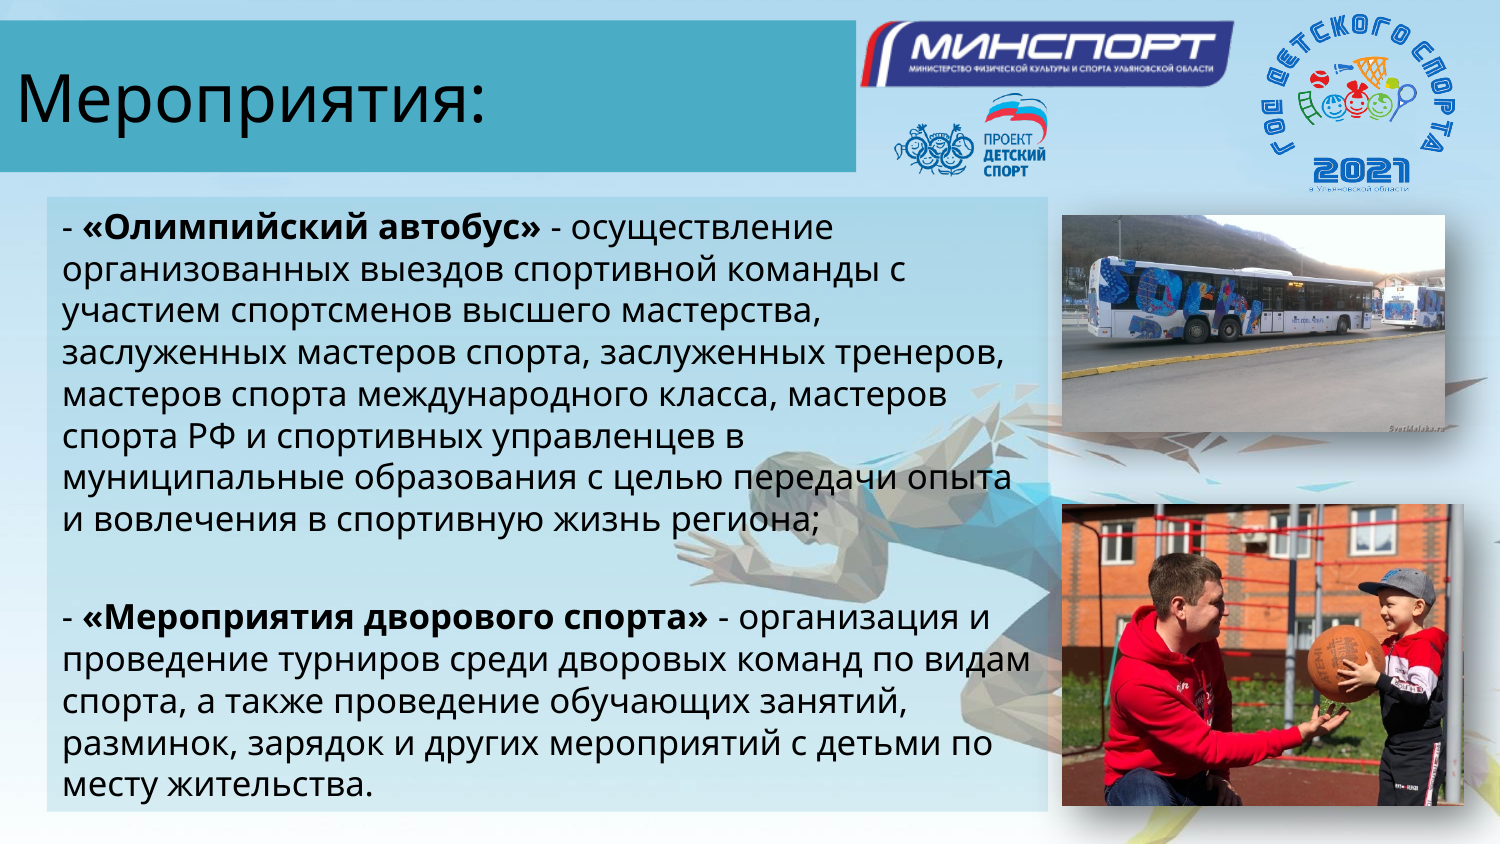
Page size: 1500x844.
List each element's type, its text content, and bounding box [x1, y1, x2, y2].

title Мероприятия: [0, 20, 857, 173]
list - «Олимпийский автобус» - осуществление организованных выездов спортивной команды с участием спортсменов высшего мастерства, заслуженных мастеров спорта, заслуженных тренеров, мастеров спорта международного класса, мастеров спорта РФ и спортивных управленцев в муниципальные образования с целью передачи опыта и вовлечения в спортивную жизнь региона; - «Мероприятия дворового спорта» - организация и проведение турниров среди дворовых команд по видам спорта, а также проведение обучающих занятий, разминок, зарядок и других мероприятий с детьми по месту жительства. [46, 196, 1049, 812]
picture [0, 0, 1500, 844]
